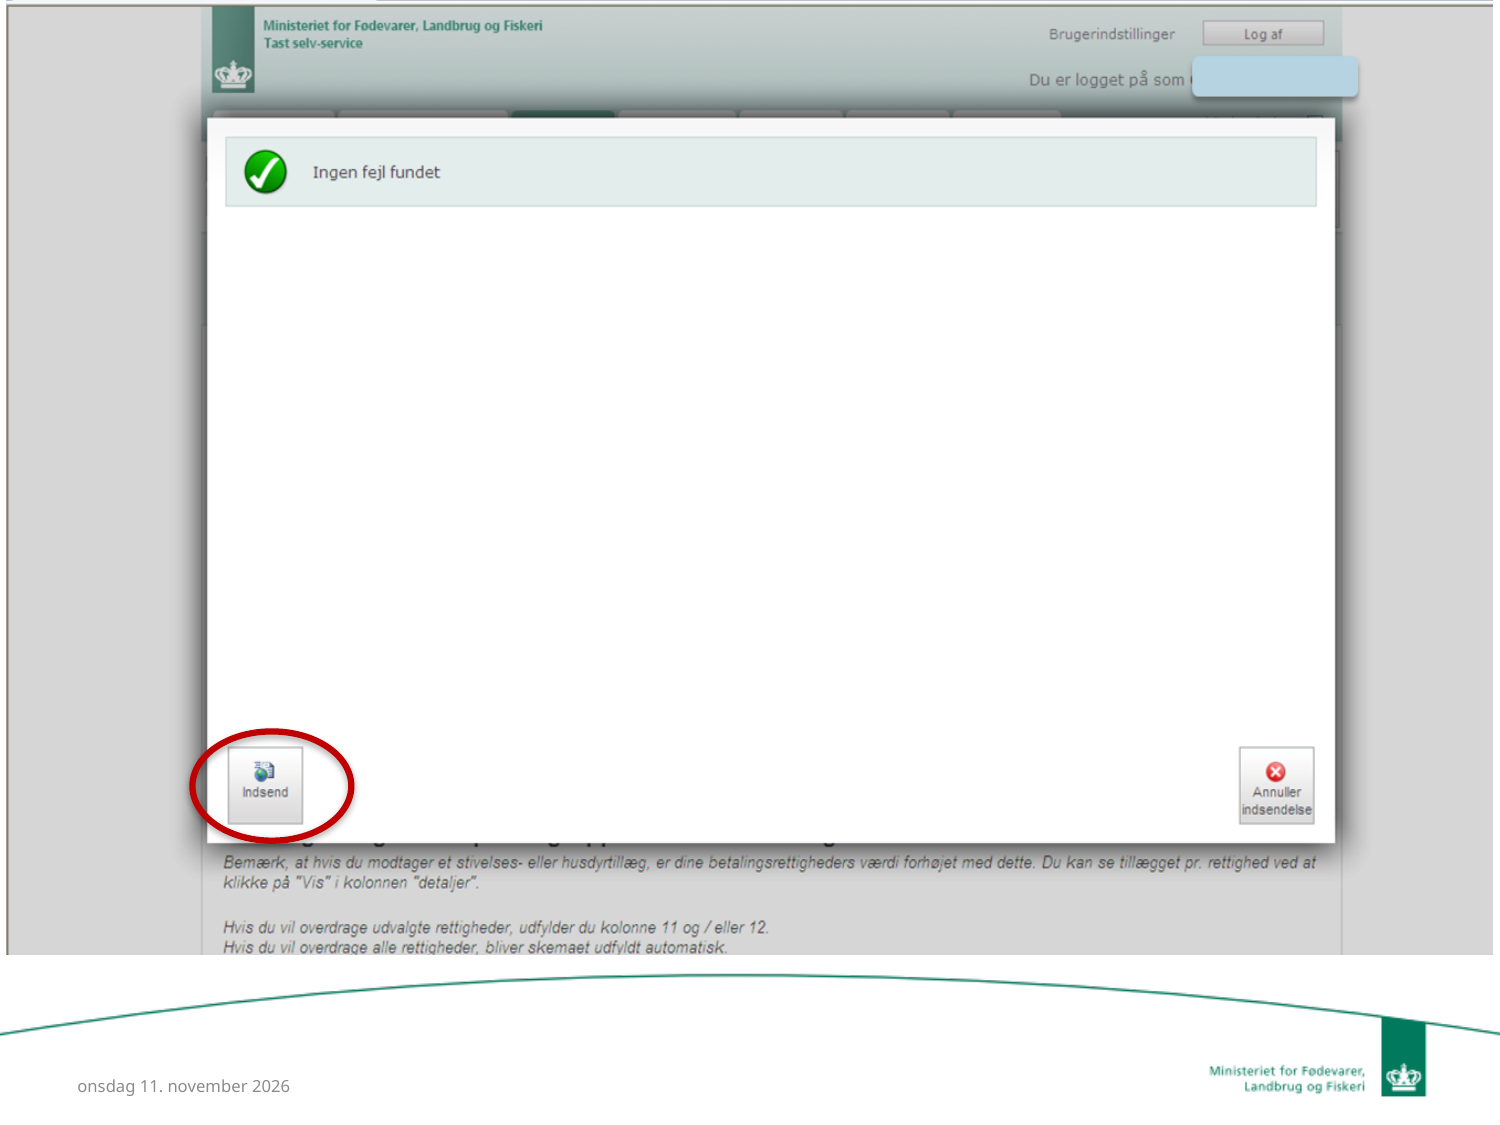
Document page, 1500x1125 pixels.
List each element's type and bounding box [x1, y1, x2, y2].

slide_number [77, 1048, 369, 1125]
picture [6, 0, 1493, 955]
